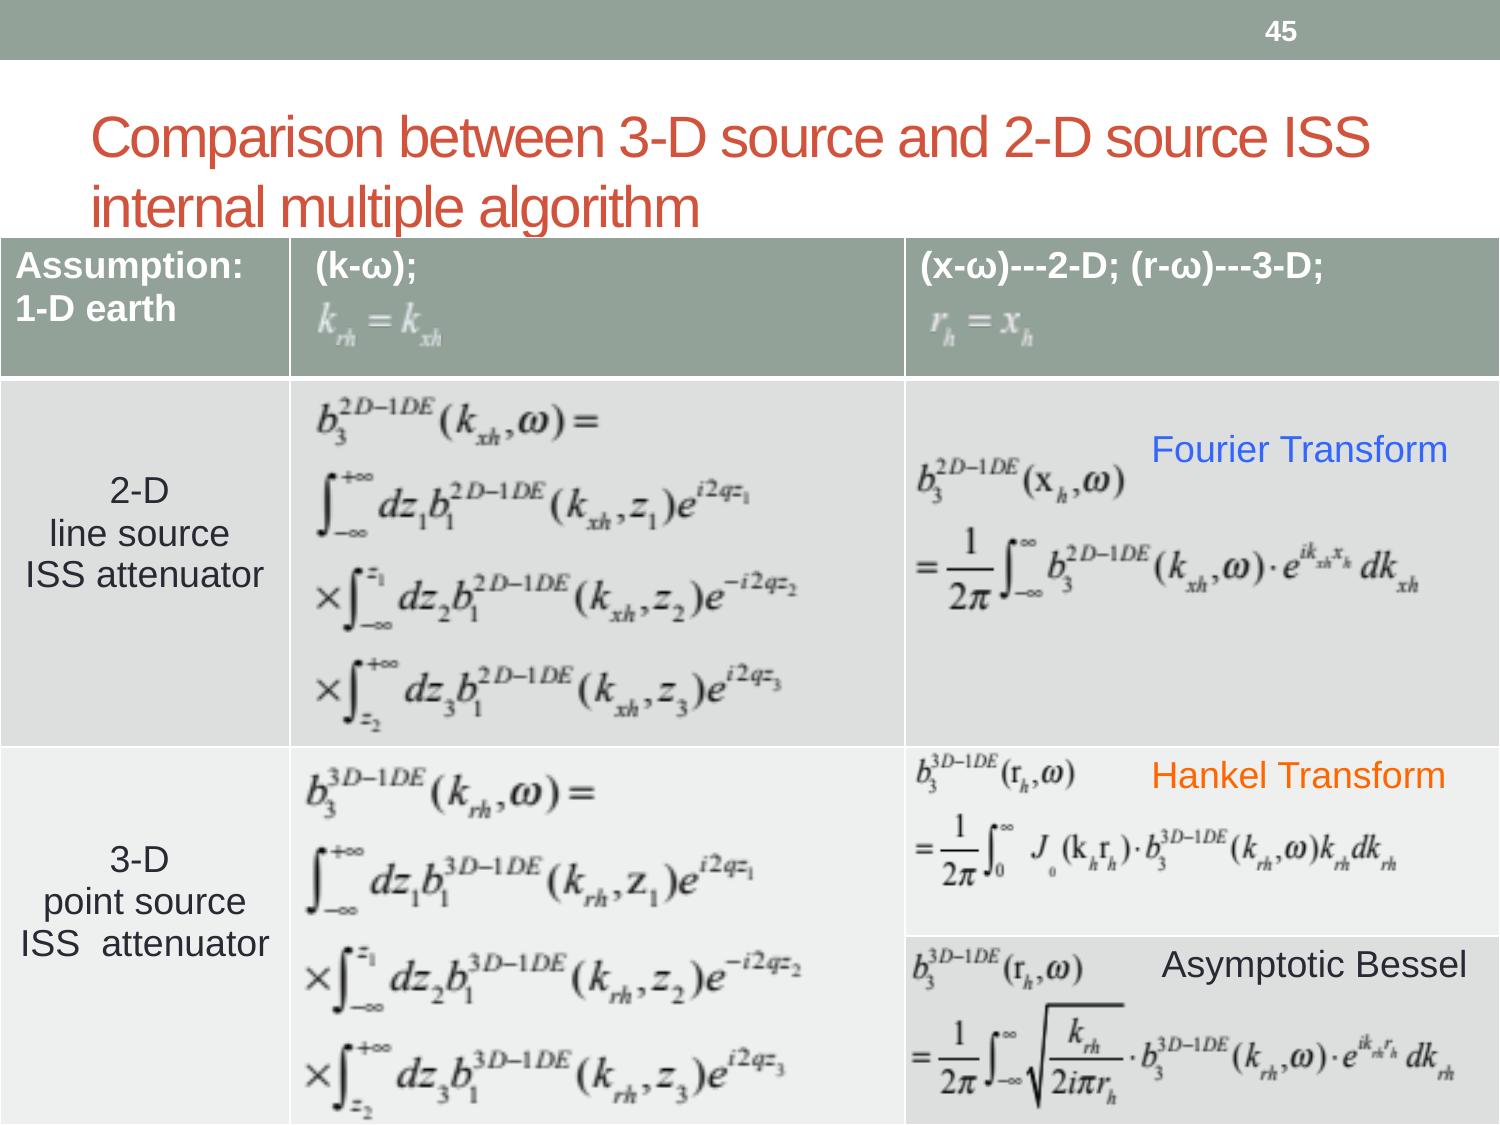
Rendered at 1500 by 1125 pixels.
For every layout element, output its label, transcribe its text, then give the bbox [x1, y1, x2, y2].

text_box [926, 287, 1038, 350]
table_cell Hankel Transform [906, 748, 1499, 935]
table_cell [291, 381, 904, 746]
table_header Assumption: 1-D earth [1, 238, 289, 376]
table_cell 2-D line source ISS attenuator [1, 381, 289, 746]
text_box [312, 287, 448, 351]
slide_number 45 [1250, 3, 1425, 57]
table_cell Asymptotic Bessel [906, 937, 1499, 1124]
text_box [312, 387, 807, 738]
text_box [908, 937, 1463, 1112]
table_cell Fourier Transform [906, 381, 1499, 746]
table_header (k-ω); [291, 238, 904, 376]
title Comparison between 3-D source and 2-D source ISS internal multiple algorithm [75, 87, 1425, 237]
table_cell 3-D point source ISS attenuator [1, 748, 289, 1124]
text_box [912, 742, 1401, 888]
table_header (x-ω)---2-D; (r-ω)---3-D; [906, 238, 1499, 376]
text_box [912, 446, 1426, 613]
table_cell [291, 748, 904, 1124]
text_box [299, 756, 813, 1125]
